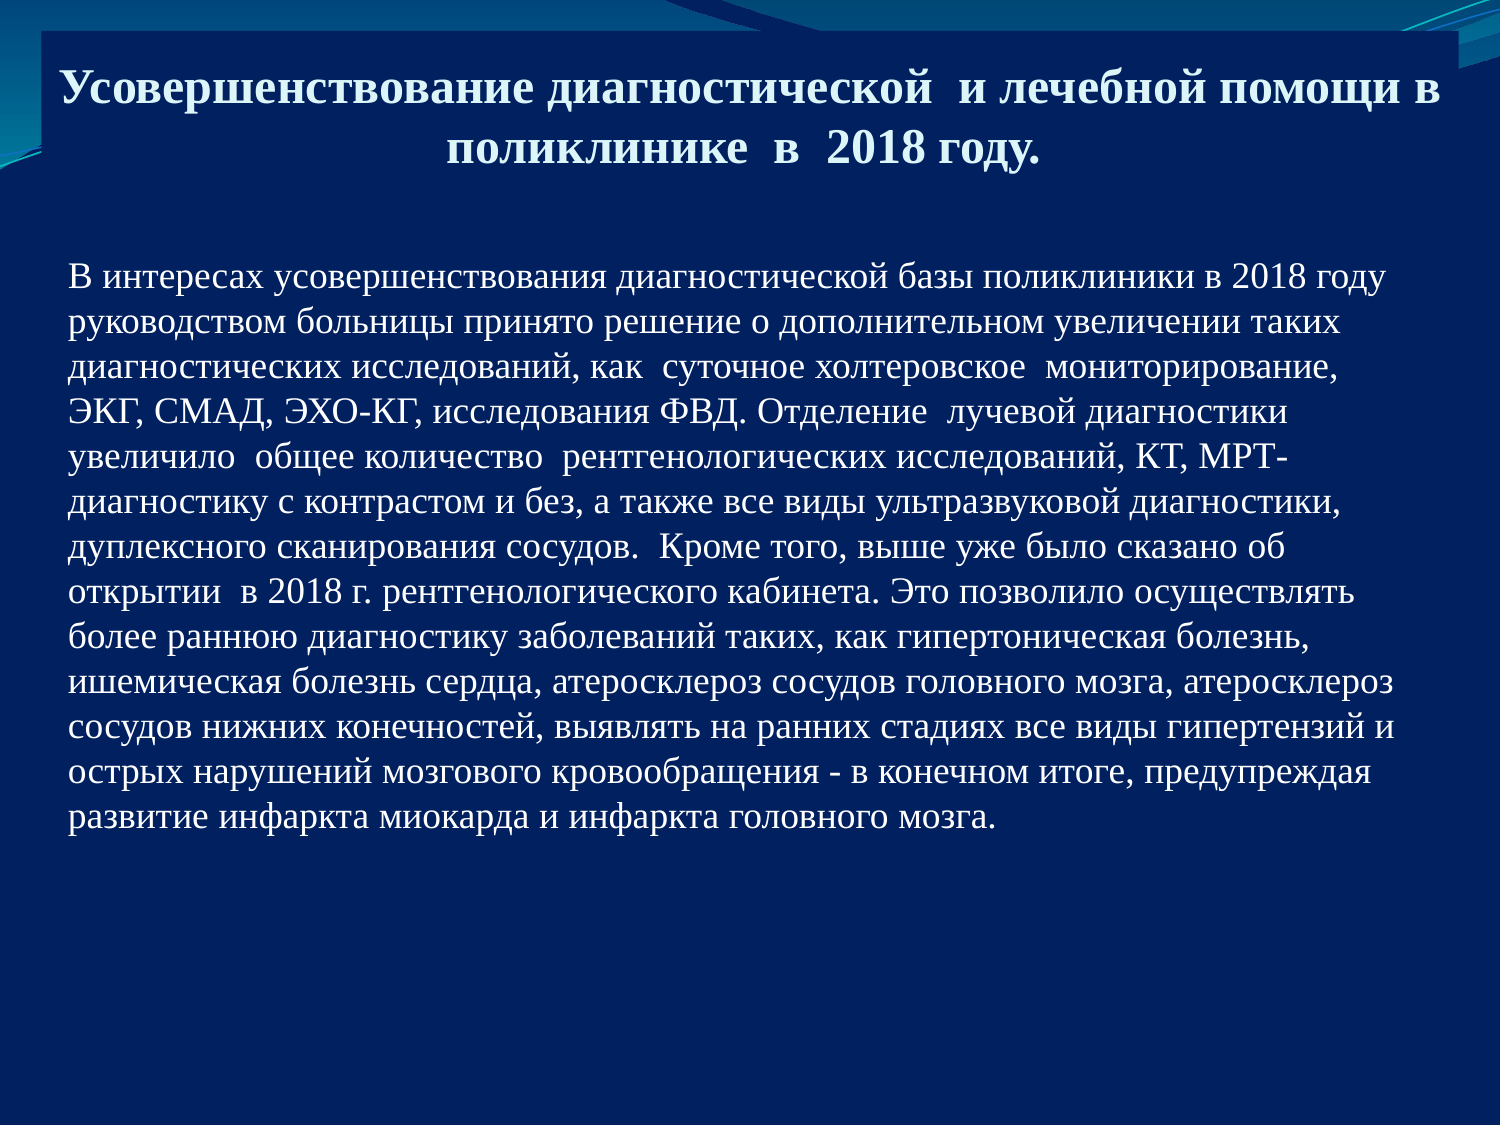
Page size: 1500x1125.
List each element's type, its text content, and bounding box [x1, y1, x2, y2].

text_box В интересах усовершенствования диагностической базы поликлиники в 2018 году руководством больницы принято решение о дополнительном увеличении таких диагностических исследований, как суточное холтеровское мониторирование, ЭКГ, СМАД, ЭХО-КГ, исследования ФВД. Отделение лучевой диагностики увеличило общее количество рентгенологических исследований, КТ, МРТ- диагностику с контрастом и без, а также все виды ультразвуковой диагностики, дуплексного сканирования сосудов. Кроме того, выше уже было сказано об открытии в 2018 г. рентгенологического кабинета. Это позволило осуществлять более раннюю диагностику заболеваний таких, как гипертоническая болезнь, ишемическая болезнь сердца, атеросклероз сосудов головного мозга, атеросклероз сосудов нижних конечностей, выявлять на ранних стадиях все виды гипертензий и острых нарушений мозгового кровообращения - в конечном итоге, предупреждая развитие инфаркта миокарда и инфаркта головного мозга. [53, 243, 1447, 884]
title Усовершенствование диагностической и лечебной помощи в поликлинике в 2018 году. [41, 30, 1459, 1083]
